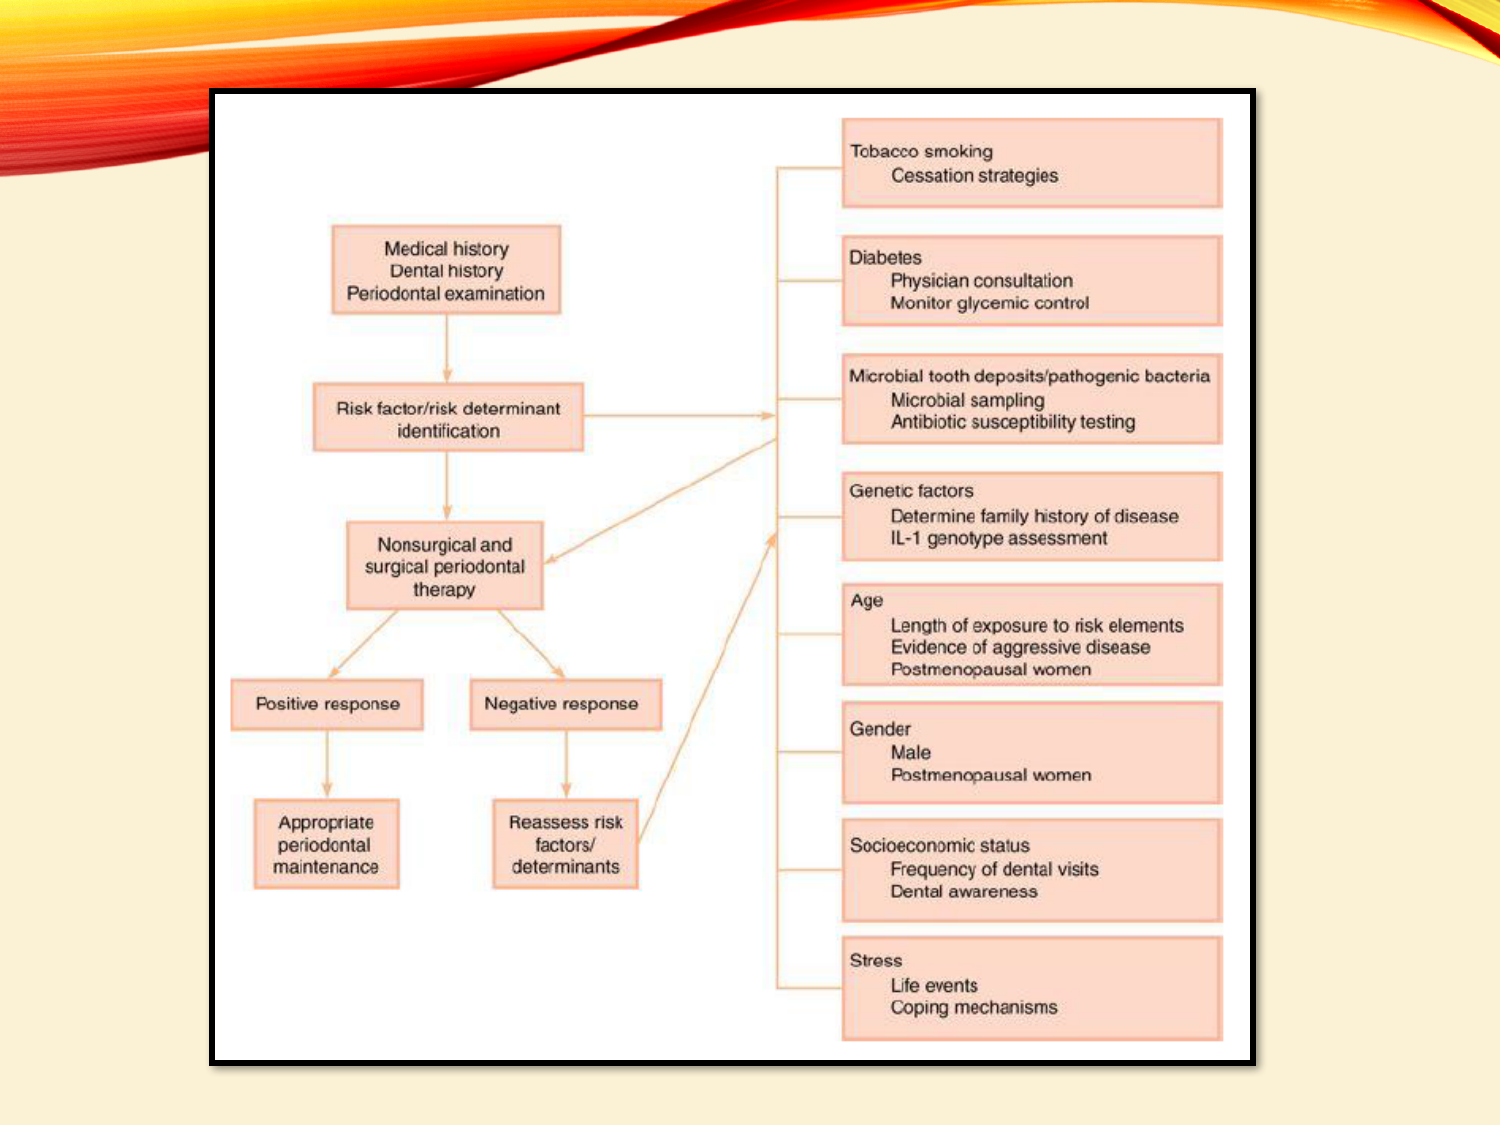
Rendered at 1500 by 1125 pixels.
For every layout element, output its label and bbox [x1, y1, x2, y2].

picture [0, 0, 1500, 178]
picture [214, 93, 1251, 1061]
